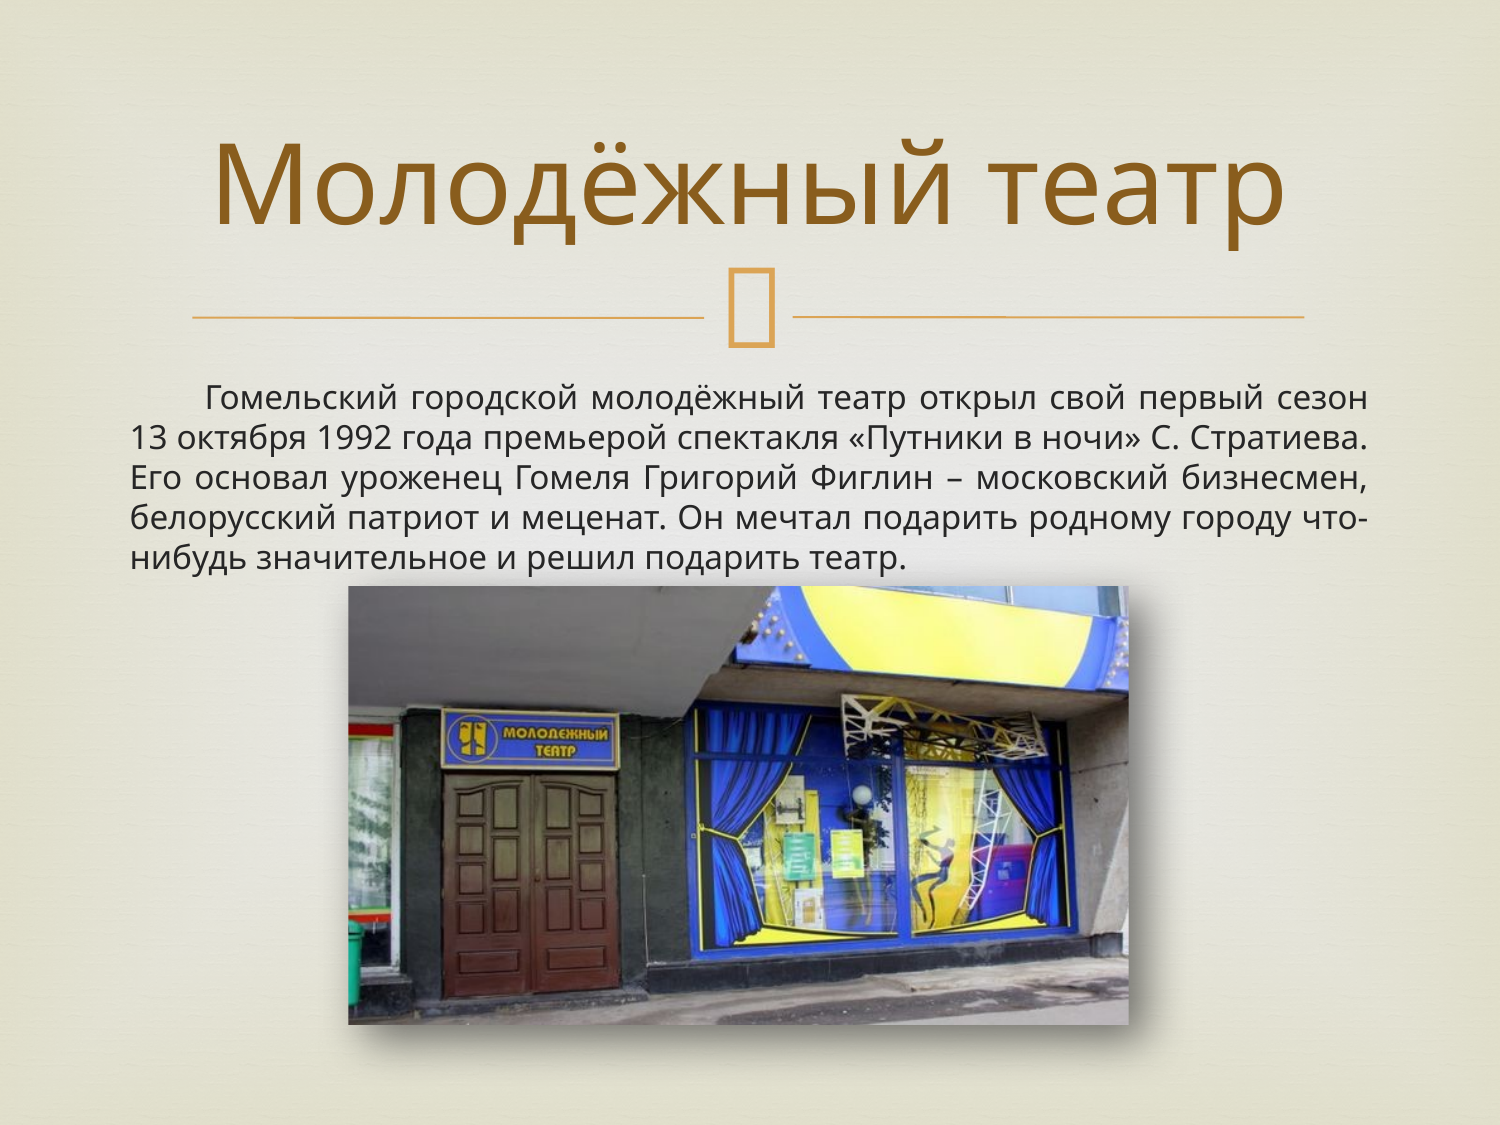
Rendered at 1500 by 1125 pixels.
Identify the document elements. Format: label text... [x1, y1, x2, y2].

picture [347, 585, 1130, 1026]
title Молодёжный театр [112, 93, 1386, 267]
list Гомельский городской молодёжный театр открыл свой первый сезон 13 октября 1992 года премьерой спектакля «Путники в ночи» С. Стратиева. Его основал уроженец Гомеля Григорий Фиглин – московский бизнесмен, белорусский патриот и меценат. Он мечтал подарить родному городу что-нибудь значительное и решил подарить театр. [114, 368, 1386, 1006]
